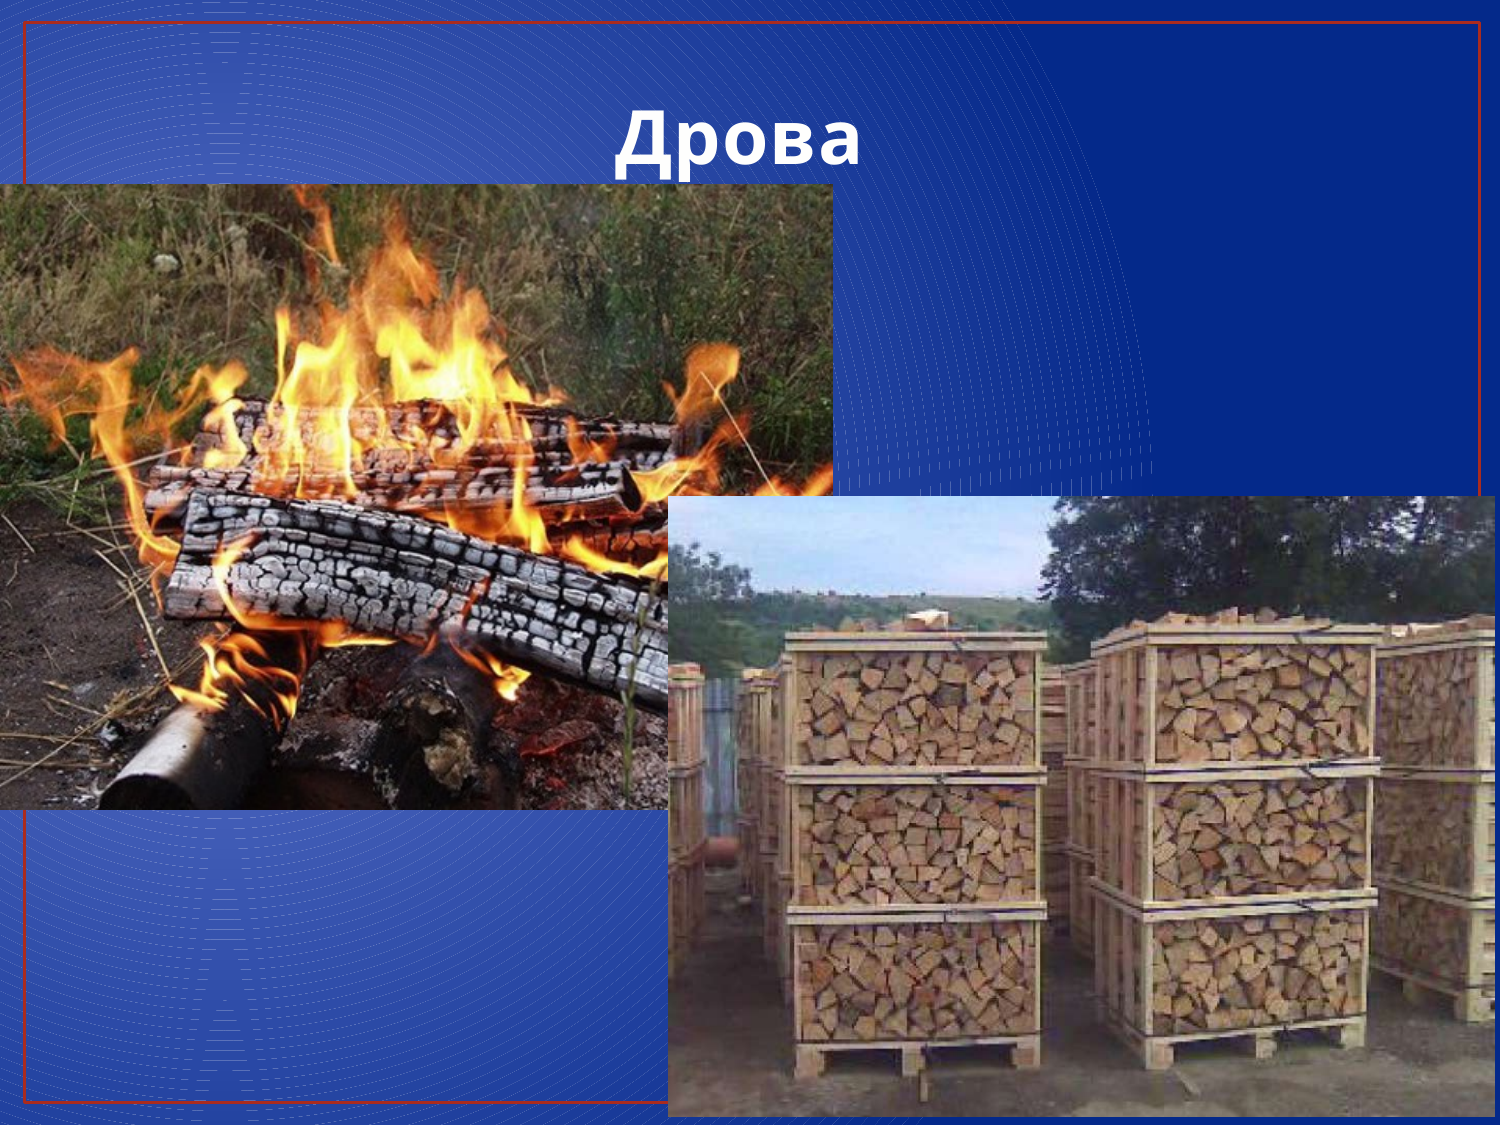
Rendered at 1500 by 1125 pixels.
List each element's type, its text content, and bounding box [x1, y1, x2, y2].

title Дрова [64, 0, 1415, 188]
picture [0, 184, 1495, 1117]
